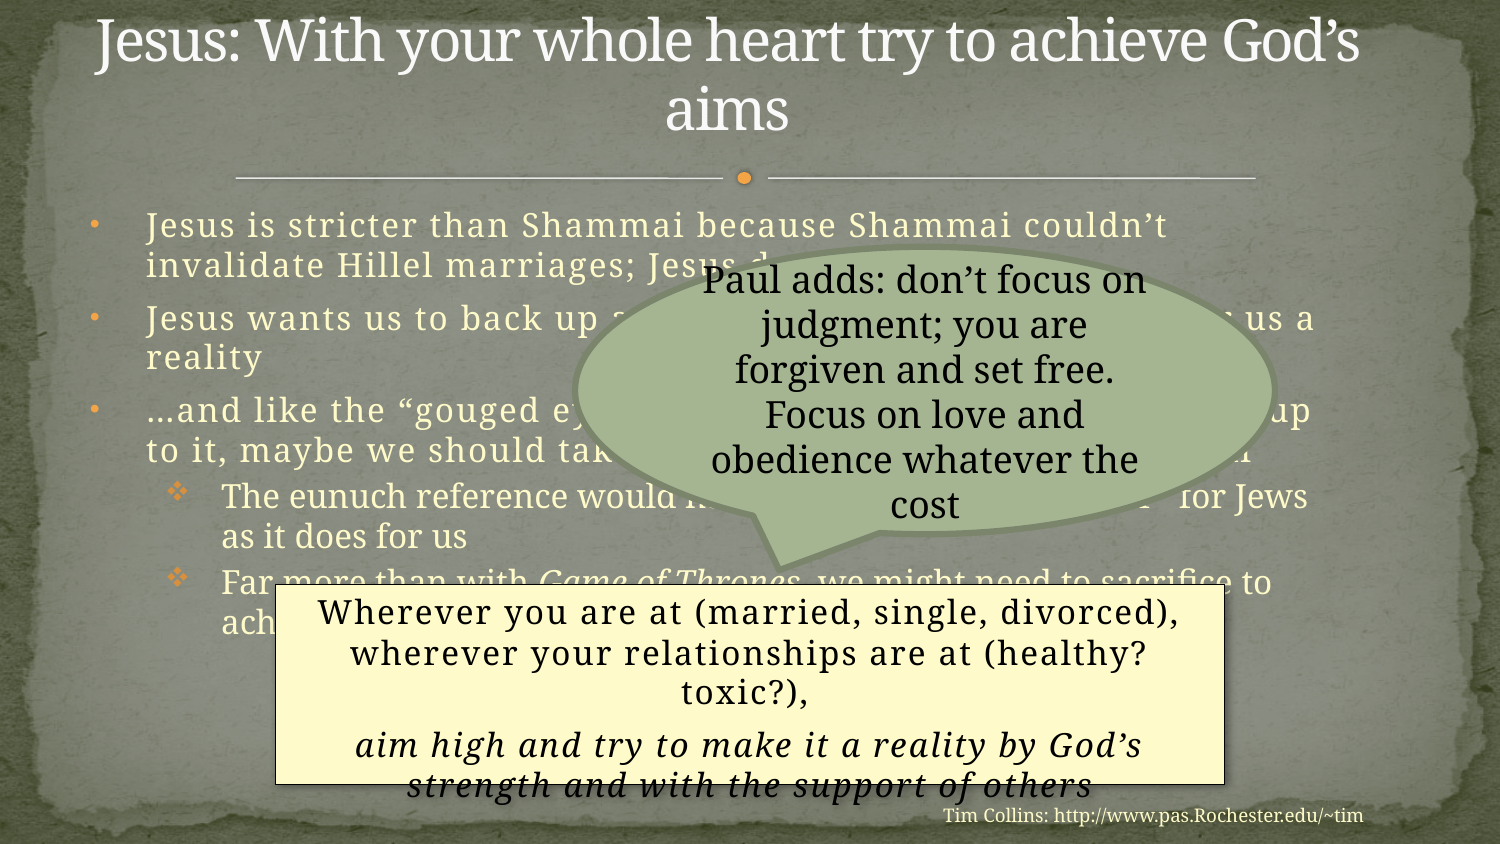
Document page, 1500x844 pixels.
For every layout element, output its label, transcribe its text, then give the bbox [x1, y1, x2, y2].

footer Tim Collins: http://www.pas.Rochester.edu/~tim [791, 793, 1379, 841]
subtitle Jesus is stricter than Shammai because Shammai couldn’t invalidate Hillel marriages; Jesus does [Keener] Jesus wants us to back up and ask how to make God’s will for us a reality …and like the “gouged eyes” teaching, if we don’t think we are up to it, maybe we should take the high road and not marry at all The eunuch reference would have had the same “ick factor” for Jews as it does for us Far more than with Game of Thrones, we might need to sacrifice to achieve this [75, 196, 1363, 735]
text_box Wherever you are at (married, single, divorced), wherever your relationships are at (healthy? toxic?), aim high and try to make it a reality by God’s strength and with the support of others [275, 584, 1225, 785]
text_box Paul adds: don’t focus on judgment; you are forgiven and set free. Focus on love and obedience whatever the cost [571, 243, 1279, 574]
title Jesus: With your whole heart try to achieve God’s aims [46, 37, 1409, 150]
